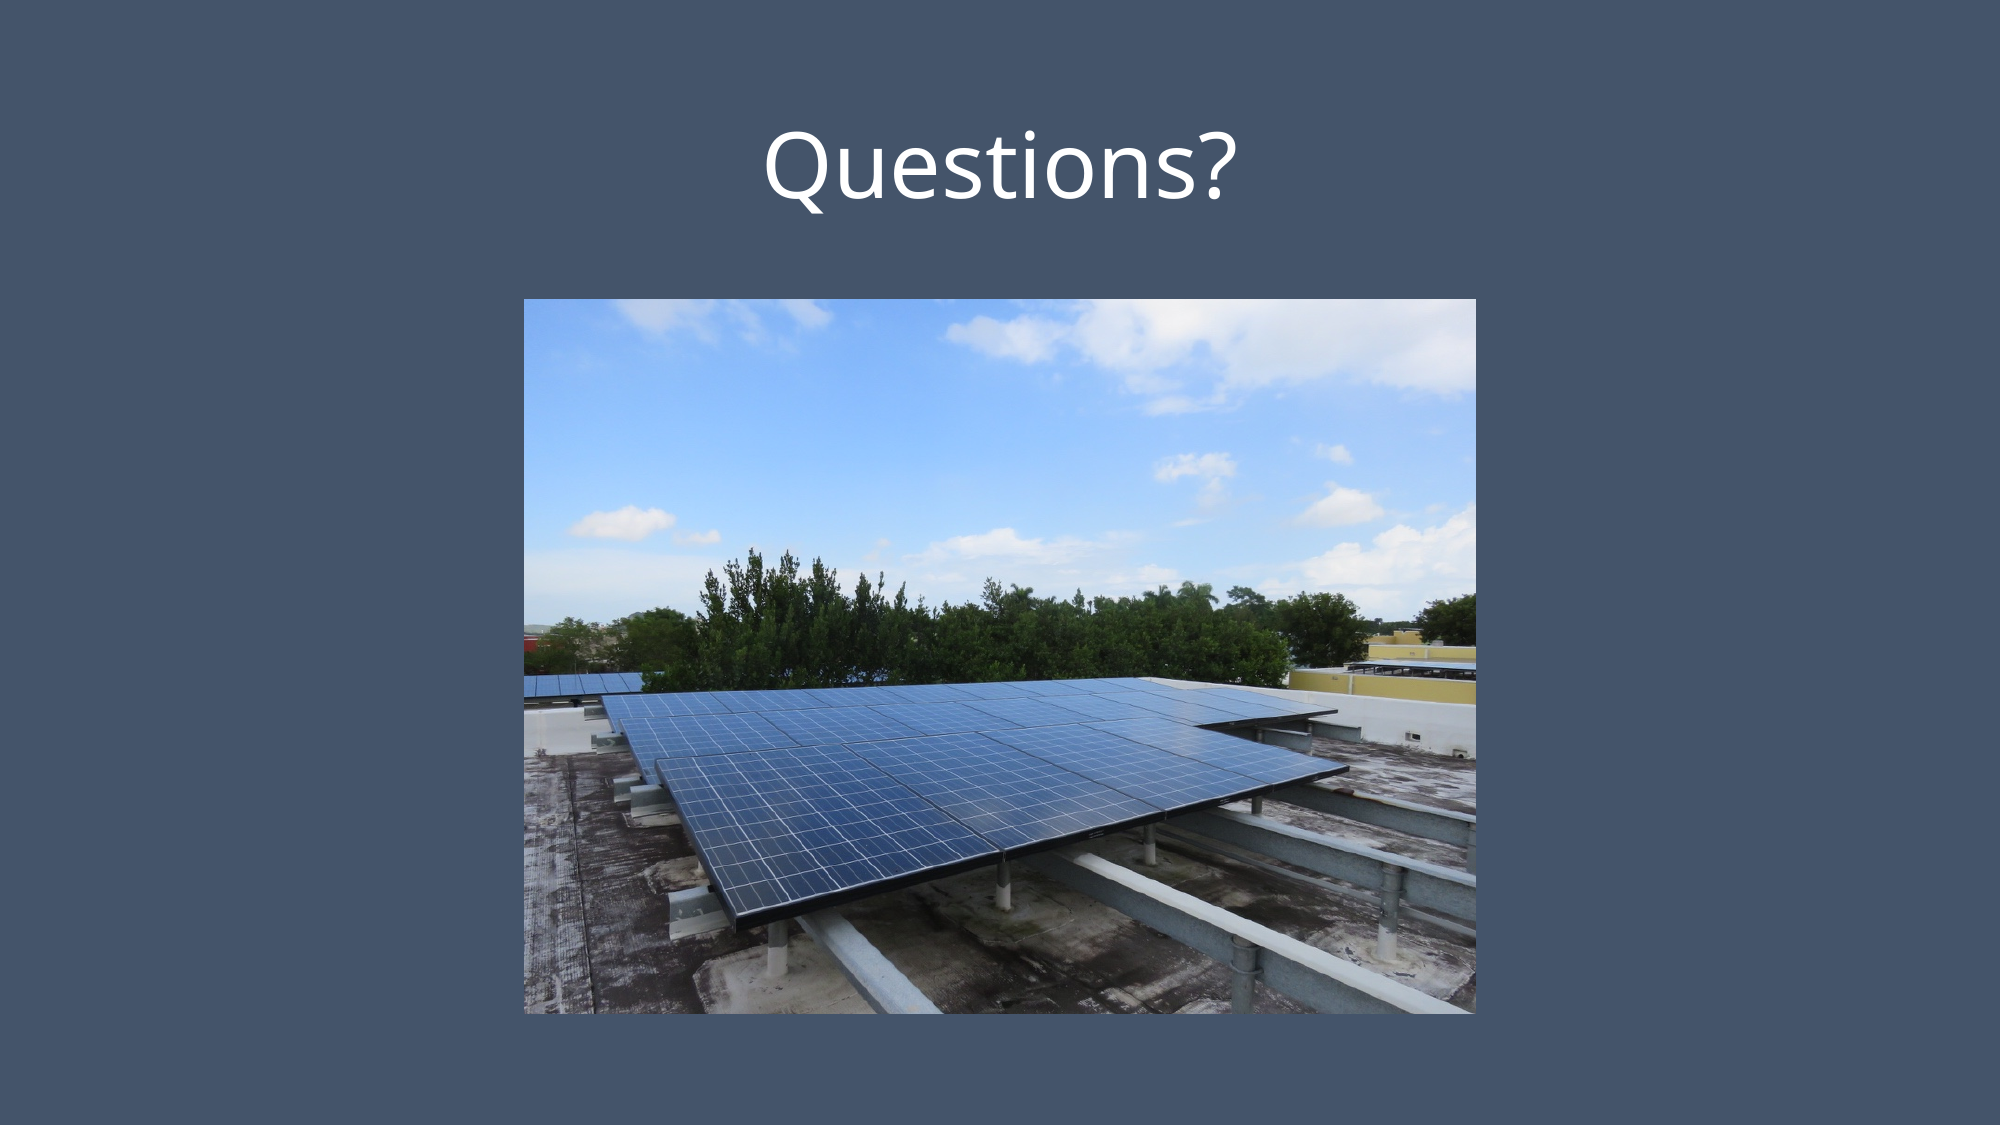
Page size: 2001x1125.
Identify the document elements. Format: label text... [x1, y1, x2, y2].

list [524, 299, 1476, 1014]
title Questions? [137, 59, 1863, 278]
